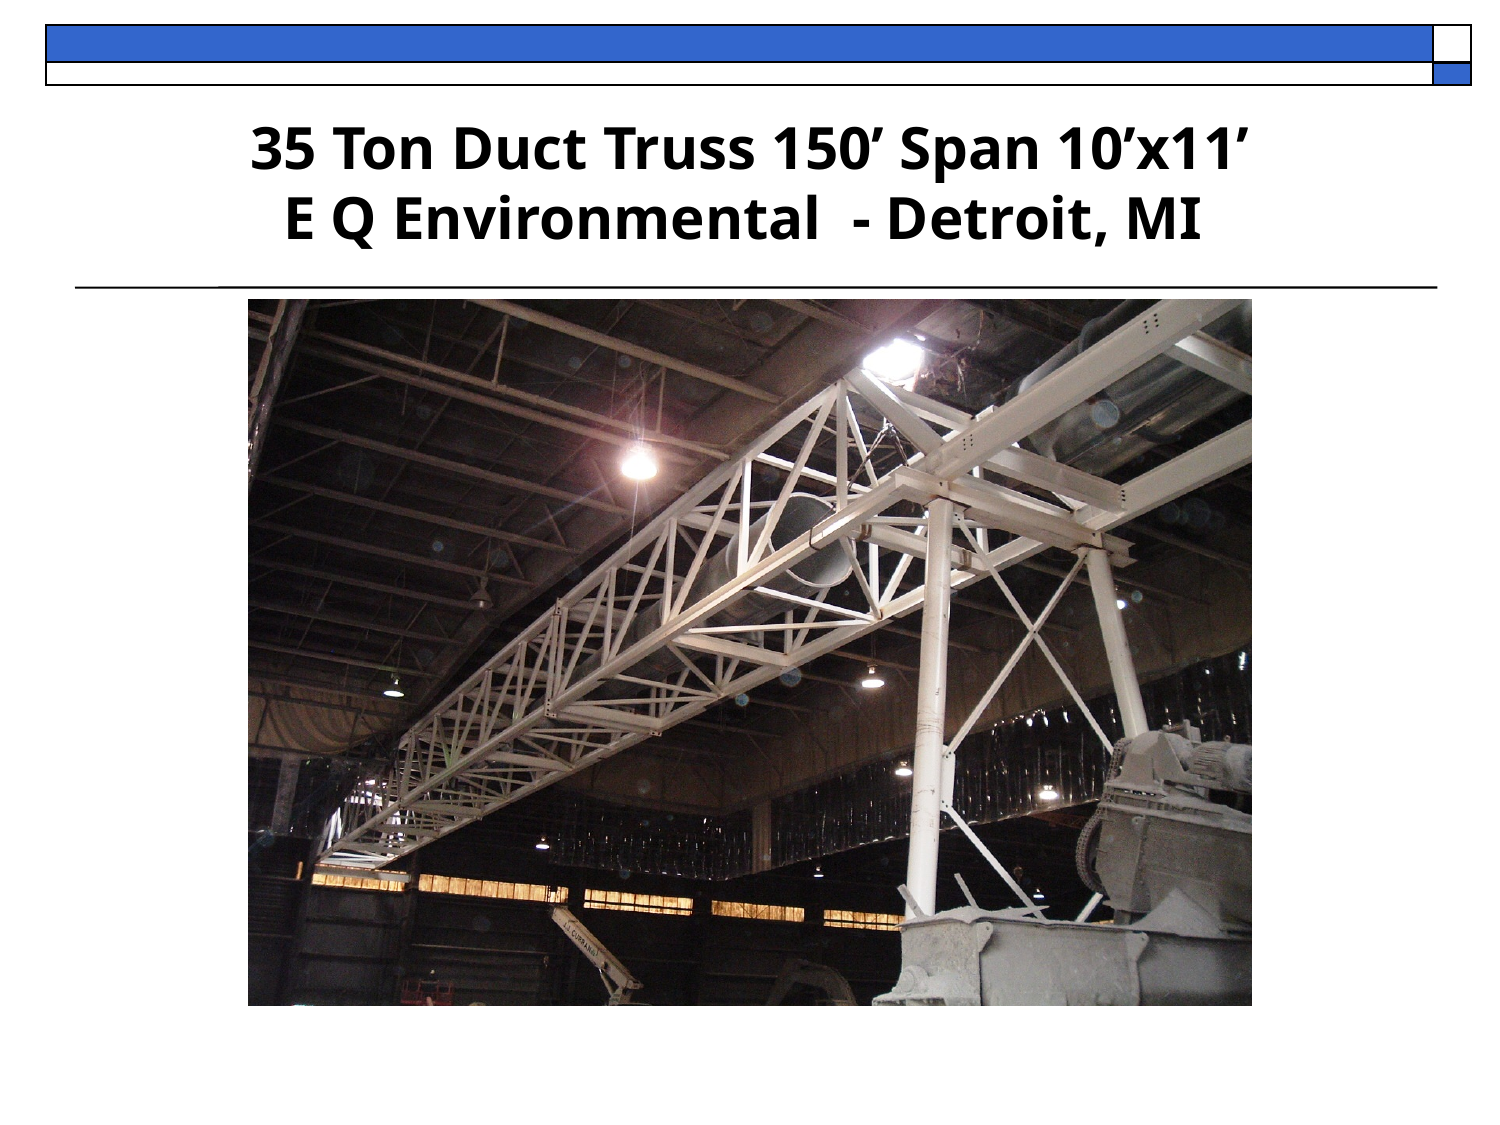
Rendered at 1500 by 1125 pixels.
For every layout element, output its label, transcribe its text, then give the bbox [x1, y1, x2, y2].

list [247, 299, 1252, 1006]
title 35 Ton Duct Truss 150’ Span 10’x11’ E Q Environmental - Detroit, MI [75, 87, 1425, 275]
